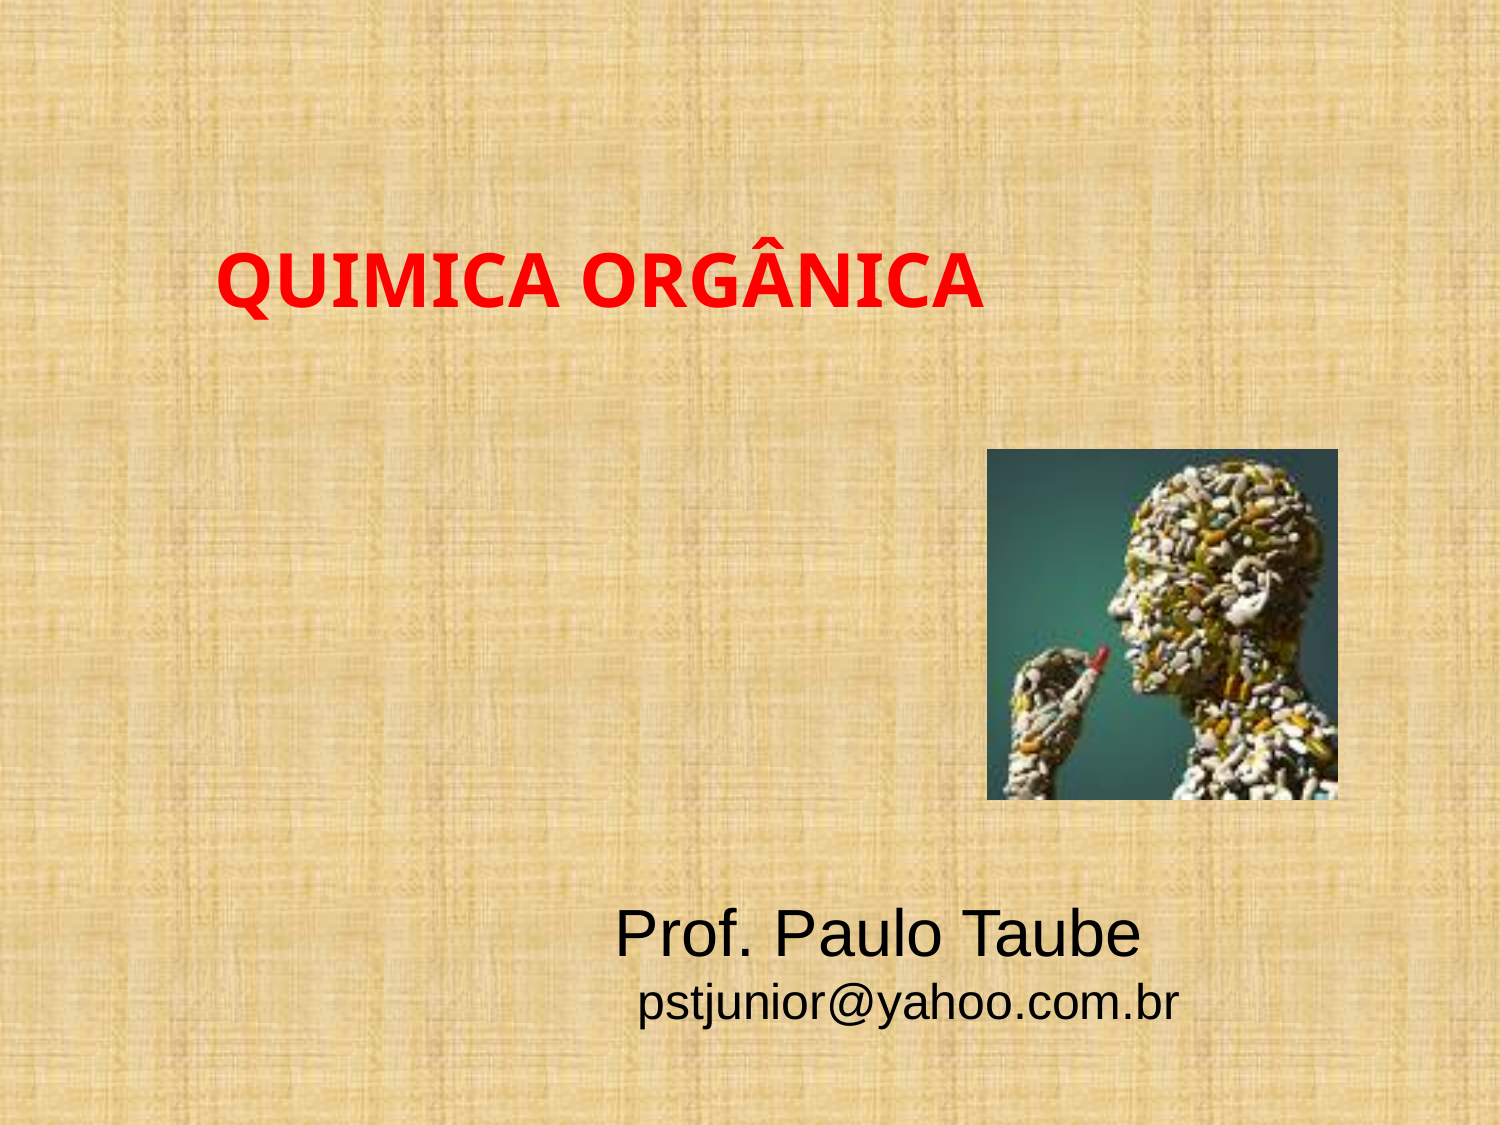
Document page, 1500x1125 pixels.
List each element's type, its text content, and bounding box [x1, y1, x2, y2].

picture [0, 0, 1500, 1125]
text_box Prof. Paulo Taube pstjunior@yahoo.com.br [599, 882, 1438, 1038]
text_box QUIMICA ORGÂNICA [199, 224, 1238, 458]
